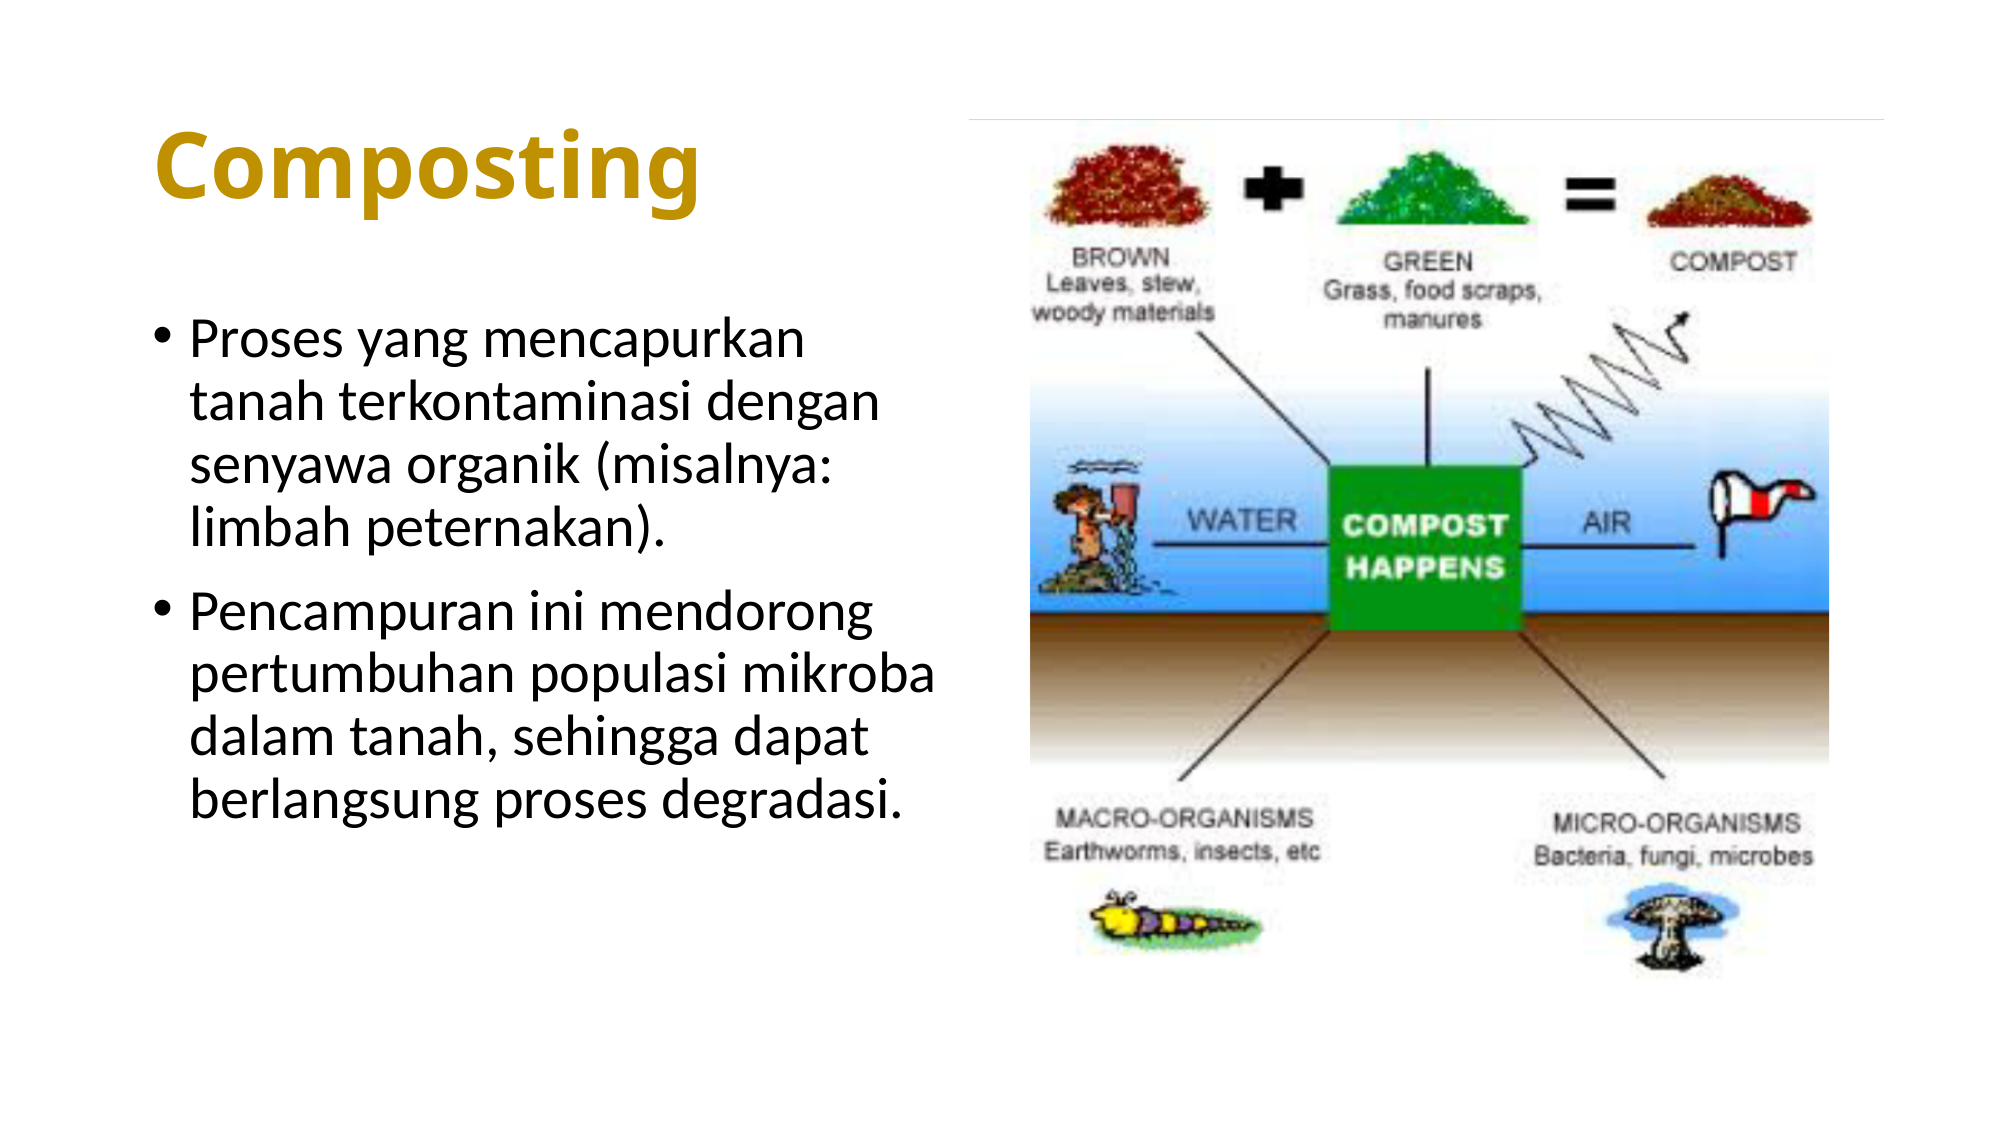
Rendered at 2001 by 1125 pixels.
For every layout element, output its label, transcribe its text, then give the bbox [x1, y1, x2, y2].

picture [968, 119, 1885, 983]
title Composting [137, 59, 1863, 278]
list Proses yang mencapurkan tanah terkontaminasi dengan senyawa organik (misalnya: limbah peternakan). Pencampuran ini mendorong pertumbuhan populasi mikroba dalam tanah, sehingga dapat berlangsung proses degradasi. [137, 299, 959, 1014]
